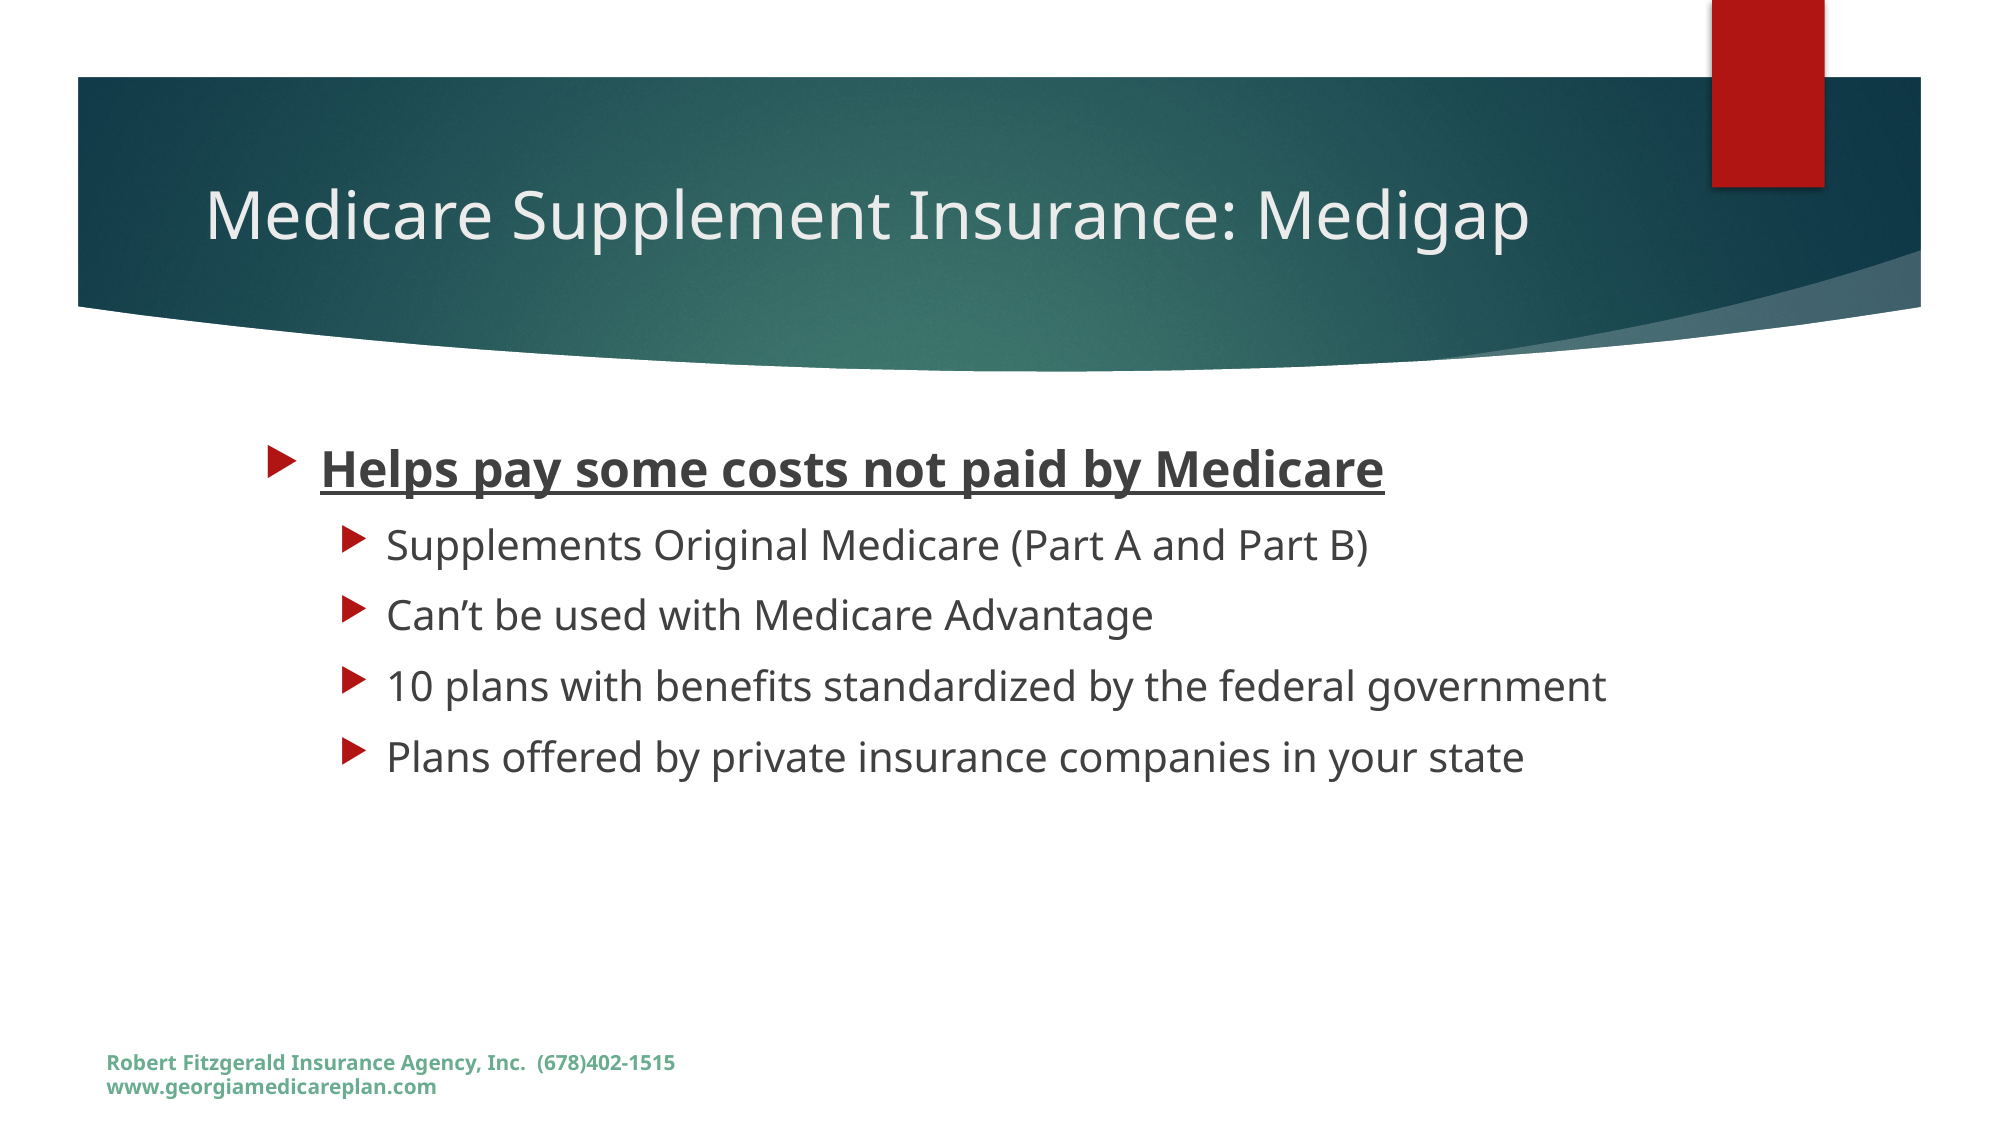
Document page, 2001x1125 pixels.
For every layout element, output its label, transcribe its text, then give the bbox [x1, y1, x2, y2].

footer Robert Fitzgerald Insurance Agency, Inc. (678)402-1515 www.georgiamedicareplan.com [91, 1048, 726, 1100]
list Helps pay some costs not paid by Medicare Supplements Original Medicare (Part A and Part B) Can’t be used with Medicare Advantage 10 plans with benefits standardized by the federal government Plans offered by private insurance companies in your state [249, 429, 1763, 991]
title Medicare Supplement Insurance: Medigap [189, 159, 1823, 276]
